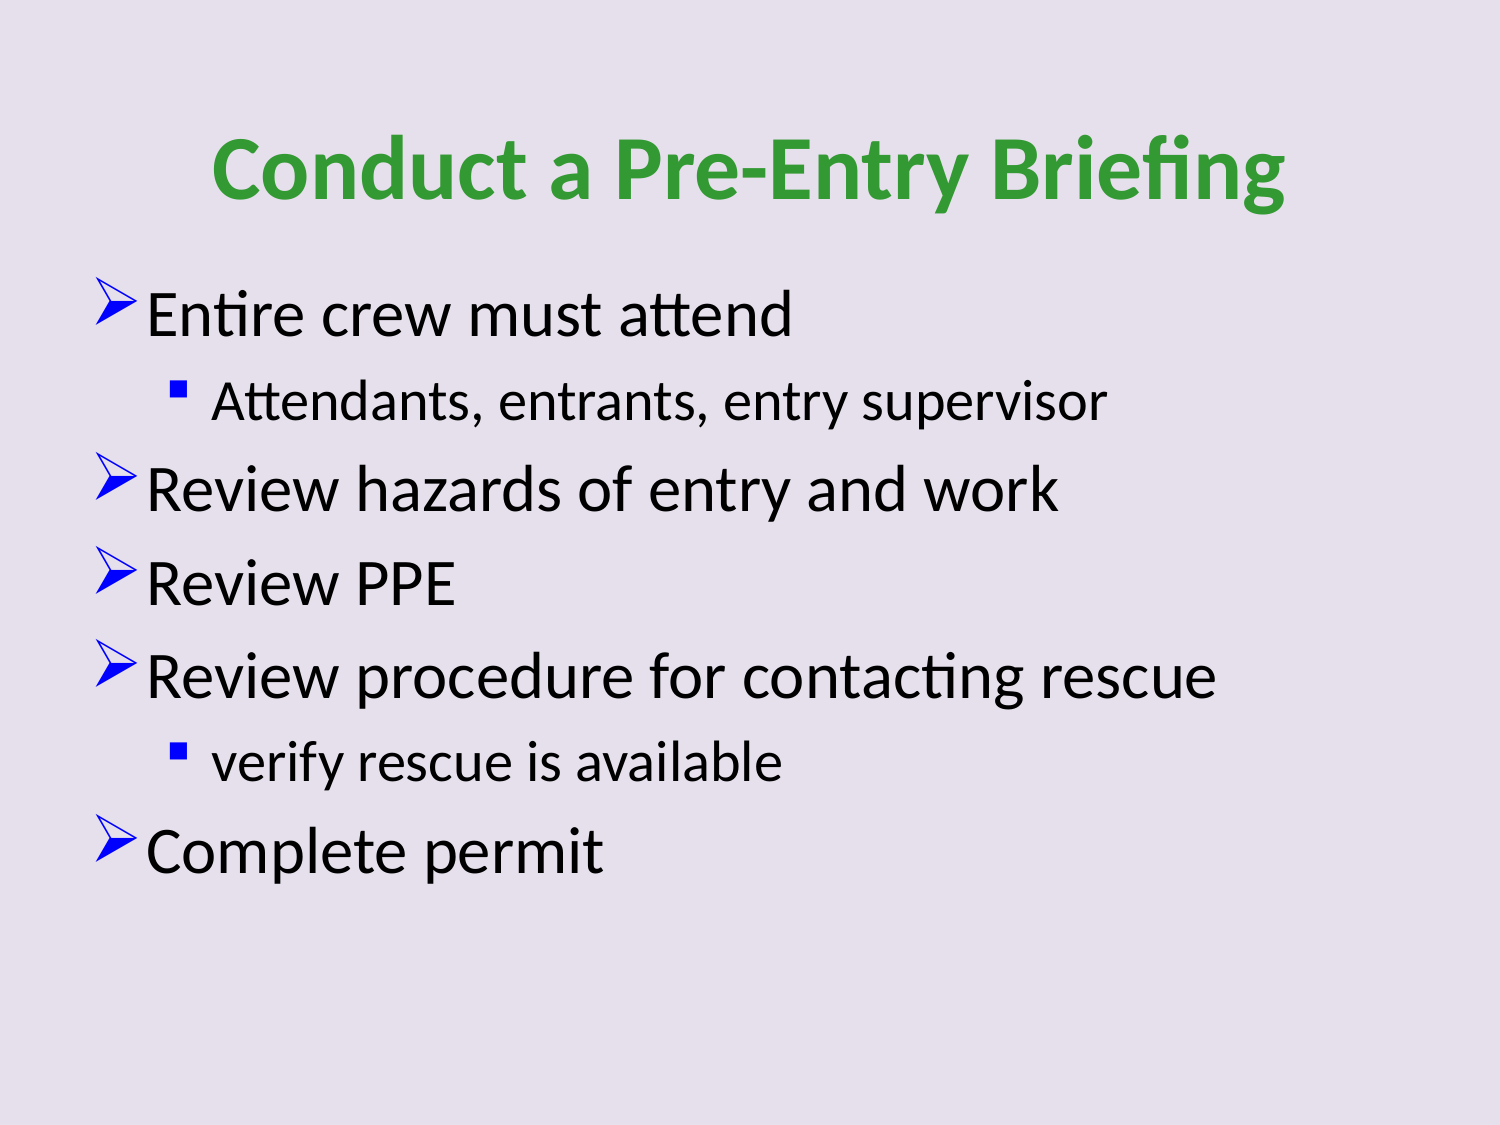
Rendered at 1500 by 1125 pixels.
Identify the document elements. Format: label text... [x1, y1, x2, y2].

title Conduct a Pre-Entry Briefing [112, 99, 1388, 225]
list Entire crew must attend Attendants, entrants, entry supervisor Review hazards of entry and work Review PPE Review procedure for contacting rescue verify rescue is available Complete permit [75, 262, 1425, 1005]
